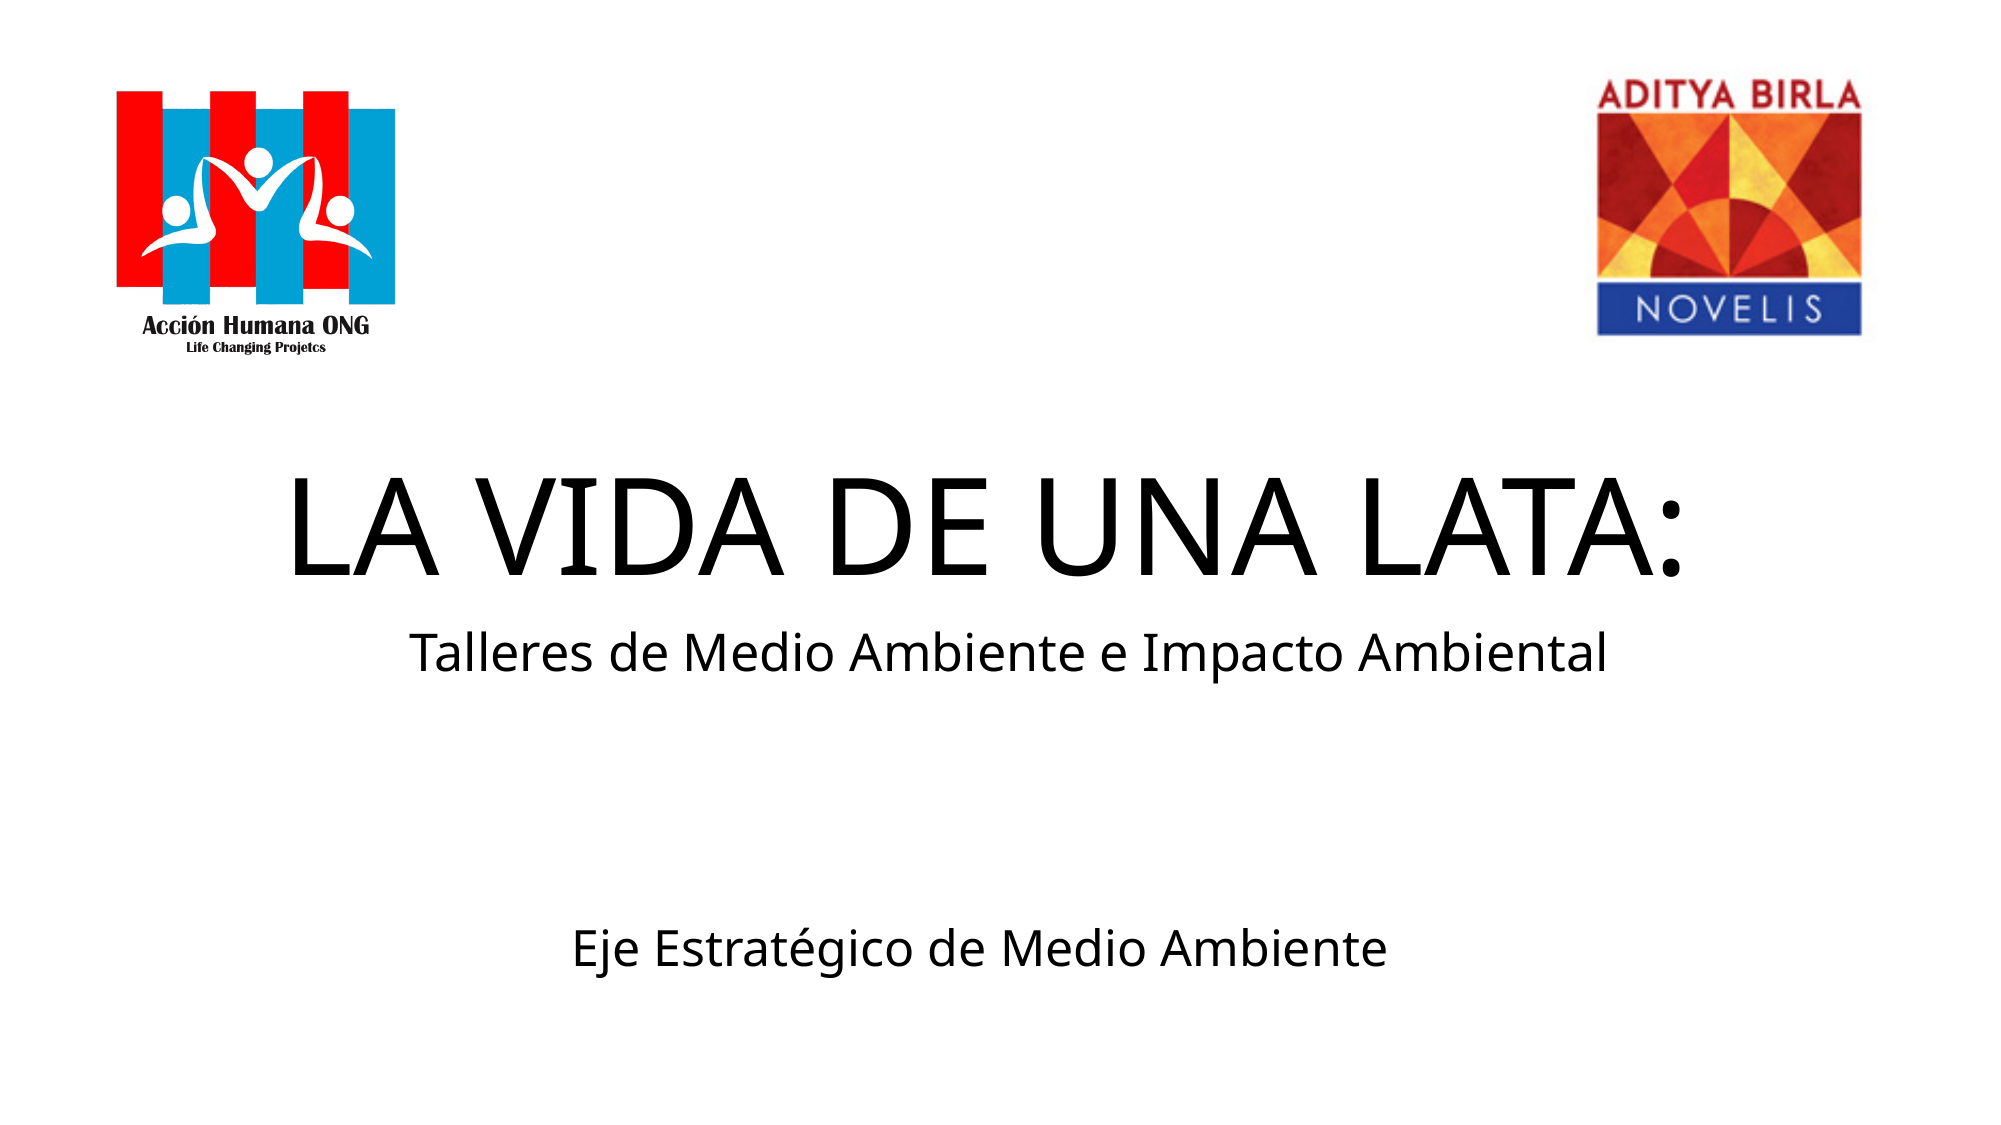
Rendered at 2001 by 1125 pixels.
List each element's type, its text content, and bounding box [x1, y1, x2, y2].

text_box LA VIDA DE UNA LATA: [254, 431, 1755, 612]
picture [1570, 52, 1890, 364]
picture [49, 89, 460, 420]
text_box Eje Estratégico de Medio Ambiente [230, 915, 1731, 991]
text_box Talleres de Medio Ambiente e Impacto Ambiental [395, 611, 1625, 734]
